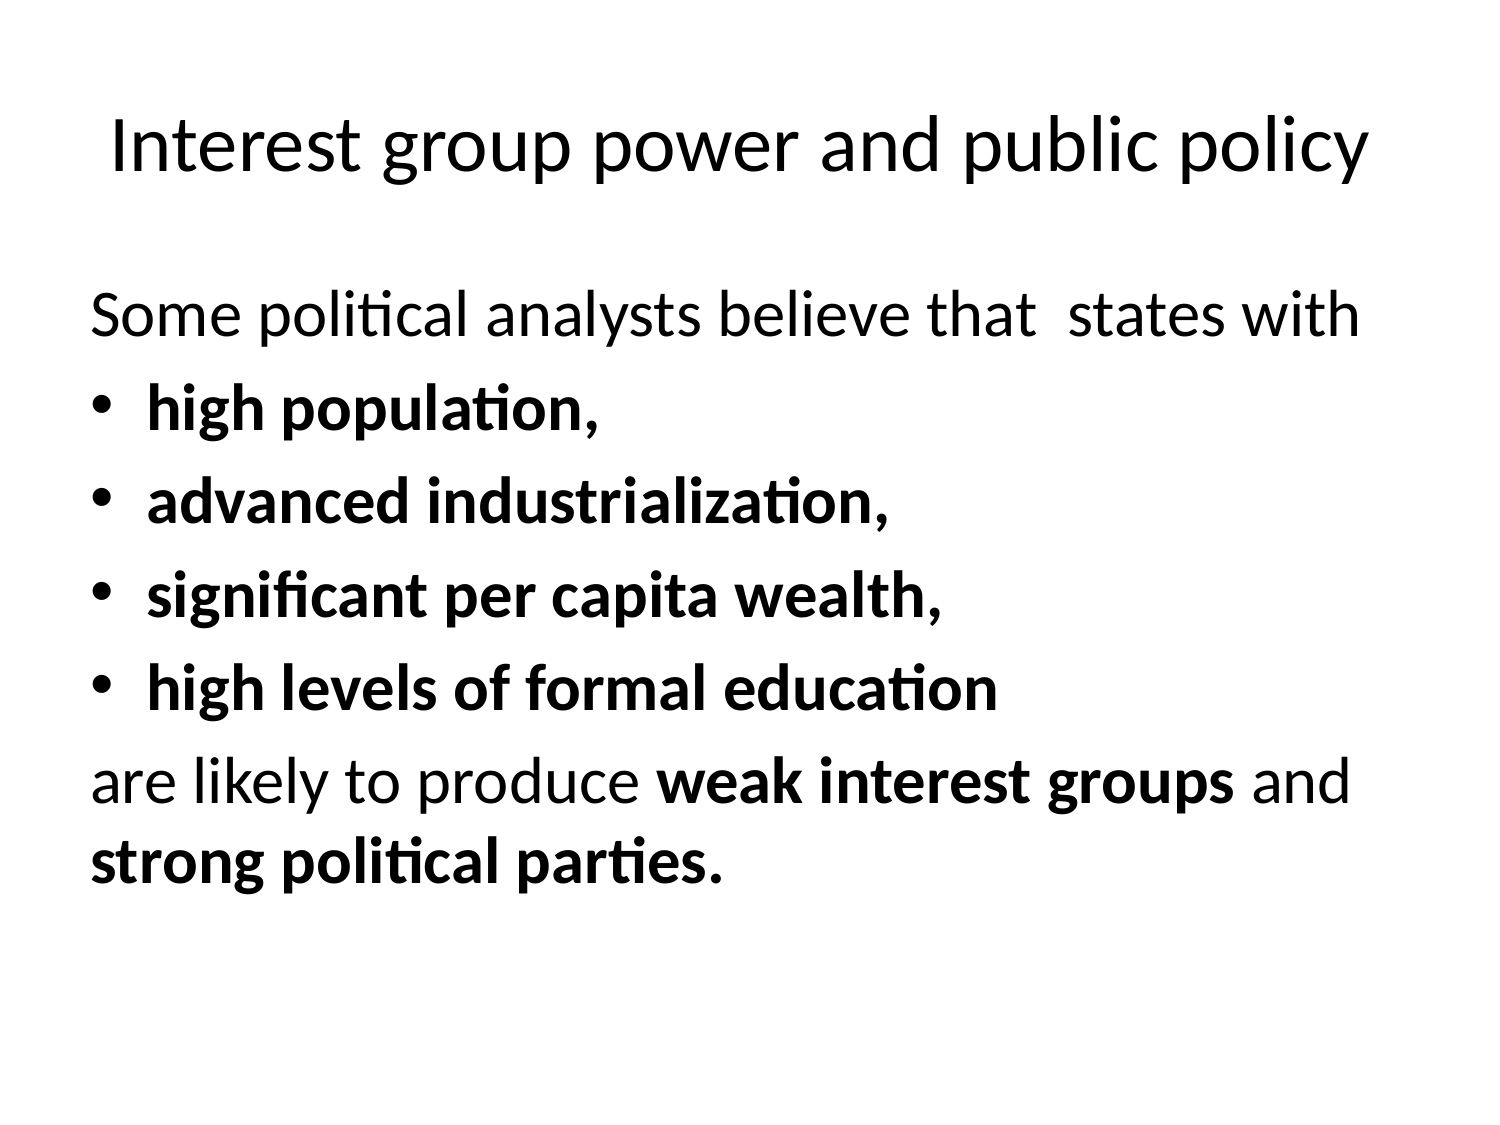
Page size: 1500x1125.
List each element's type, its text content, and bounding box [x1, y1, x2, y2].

list Some political analysts believe that states with high population, advanced industrialization, significant per capita wealth, high levels of formal education are likely to produce weak interest groups and strong political parties. [75, 262, 1425, 1005]
title Interest group power and public policy [75, 45, 1425, 233]
